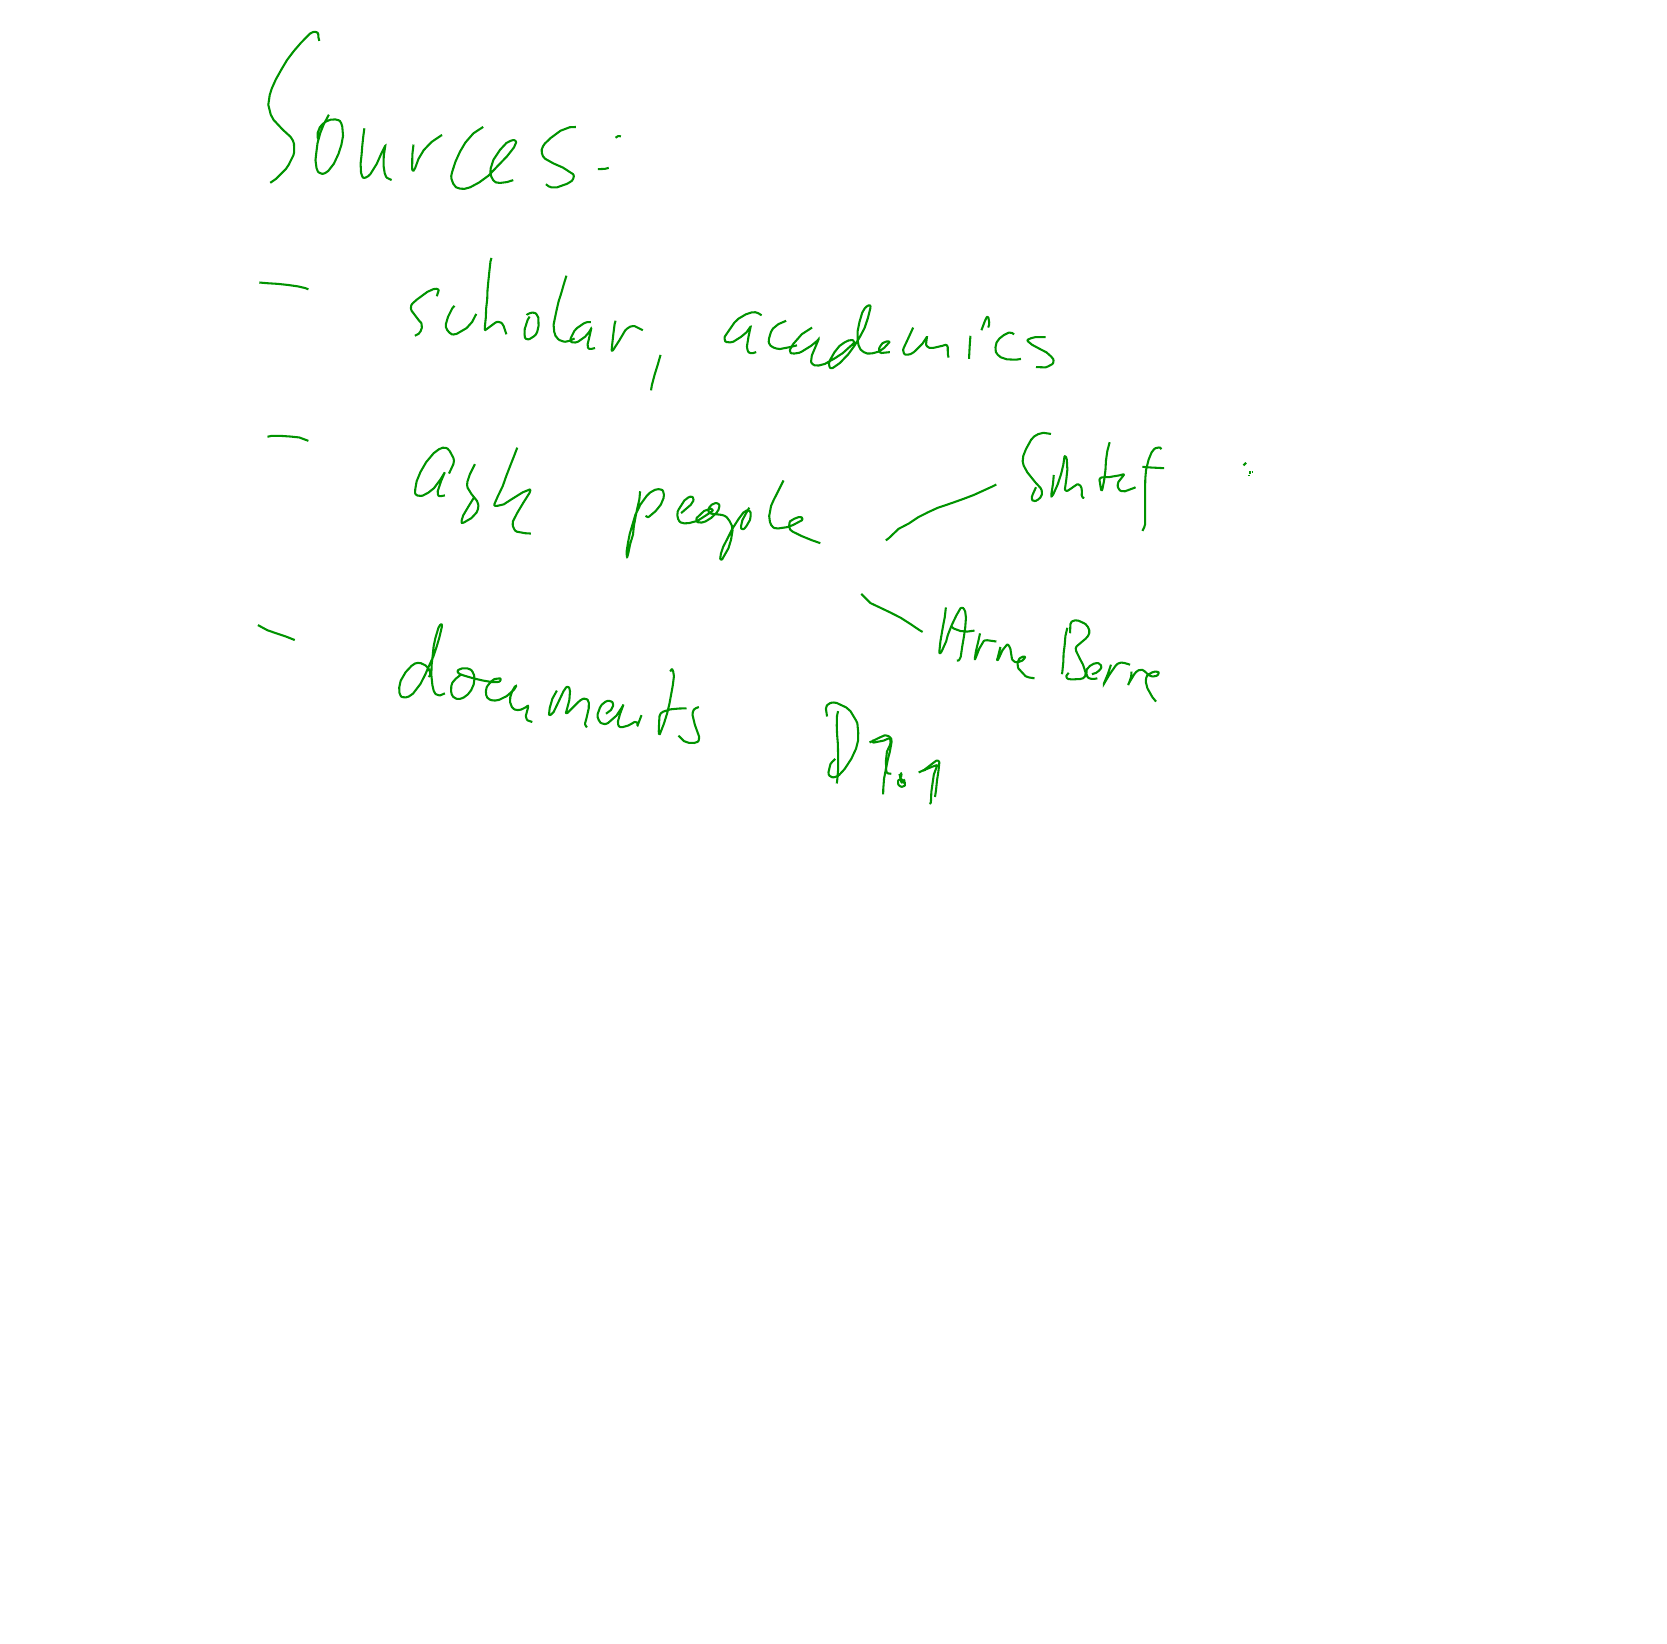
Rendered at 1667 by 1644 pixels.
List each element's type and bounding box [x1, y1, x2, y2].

text_box [861, 593, 1159, 702]
text_box [257, 624, 700, 744]
text_box [1022, 432, 1165, 531]
text_box [885, 484, 997, 541]
text_box [267, 435, 309, 442]
text_box [415, 447, 821, 560]
text_box [825, 702, 940, 804]
text_box [259, 281, 309, 290]
text_box [1248, 470, 1254, 477]
text_box [410, 257, 1054, 391]
text_box [268, 31, 621, 189]
